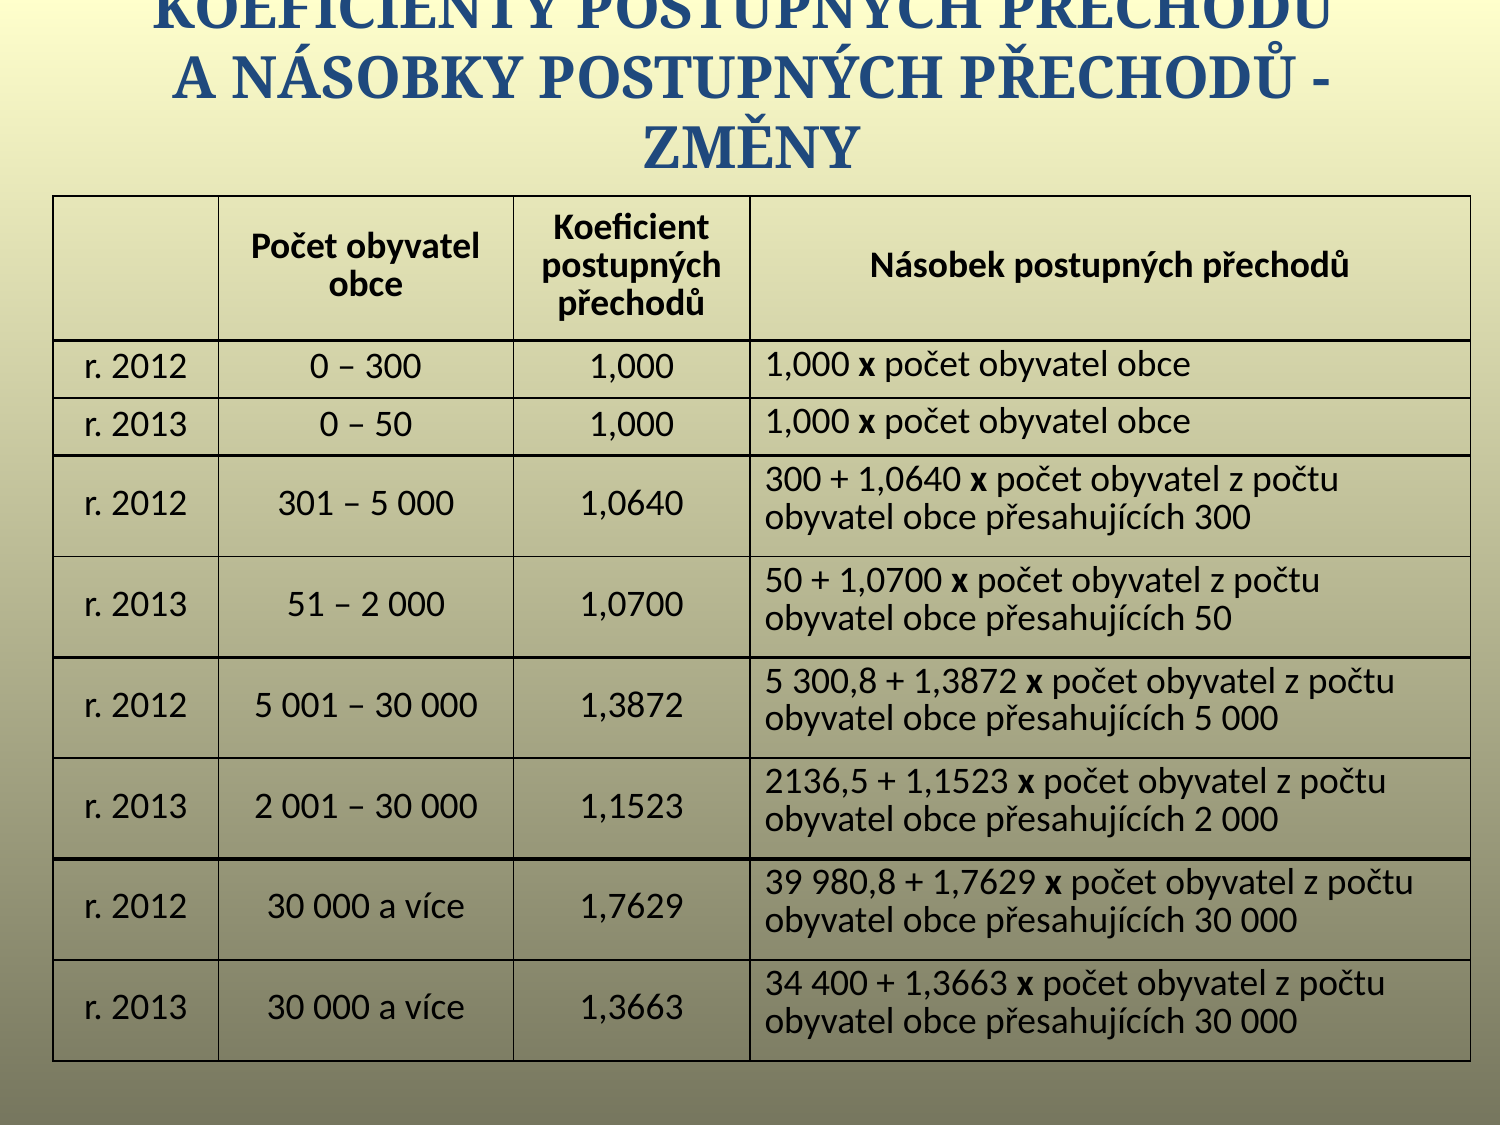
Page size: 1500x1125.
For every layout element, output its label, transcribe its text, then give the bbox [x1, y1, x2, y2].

table_cell 1,3872 [514, 659, 749, 757]
table_cell 1,000 x počet obyvatel obce [751, 399, 1470, 454]
table_cell 1,000 x počet obyvatel obce [751, 342, 1470, 397]
table_cell 30 000 a více [219, 861, 513, 959]
table_cell 300 + 1,0640 x počet obyvatel z počtu obyvatel obce přesahujících 300 [751, 457, 1470, 556]
table_cell 5 300,8 + 1,3872 x počet obyvatel z počtu obyvatel obce přesahujících 5 000 [751, 659, 1470, 757]
table_header [54, 197, 218, 339]
title Koeficienty postupných přechodů a násobky postupných přechodů - změny [76, 0, 1427, 188]
table_header Násobek postupných přechodů [751, 197, 1470, 339]
table_cell r. 2013 [54, 399, 218, 454]
table_cell 1,000 [514, 399, 749, 454]
table_cell 50 + 1,0700 x počet obyvatel z počtu obyvatel obce přesahujících 50 [751, 557, 1470, 656]
table_cell r. 2012 [54, 659, 218, 757]
table_cell 51 – 2 000 [219, 557, 513, 656]
table_cell 0 – 50 [219, 399, 513, 454]
table_cell 34 400 + 1,3663 x počet obyvatel z počtu obyvatel obce přesahujících 30 000 [751, 961, 1470, 1060]
table_cell 1,3663 [514, 961, 749, 1060]
table_cell 1,7629 [514, 861, 749, 959]
table_cell 5 001 – 30 000 [219, 659, 513, 757]
table_cell 30 000 a více [219, 961, 513, 1060]
table_cell 39 980,8 + 1,7629 x počet obyvatel z počtu obyvatel obce přesahujících 30 000 [751, 861, 1470, 959]
table_cell r. 2012 [54, 861, 218, 959]
table_cell 1,0640 [514, 457, 749, 556]
table_cell 2136,5 + 1,1523 x počet obyvatel z počtu obyvatel obce přesahujících 2 000 [751, 759, 1470, 857]
table_cell 0 – 300 [219, 342, 513, 397]
table_header Počet obyvatel obce [219, 197, 513, 339]
table_cell r. 2013 [54, 557, 218, 656]
table_cell r. 2013 [54, 759, 218, 857]
table_cell r. 2012 [54, 457, 218, 556]
table_cell r. 2013 [54, 961, 218, 1060]
table_cell 301 – 5 000 [219, 457, 513, 556]
table_cell r. 2012 [54, 342, 218, 397]
table_cell 1,000 [514, 342, 749, 397]
table_header Koeficient postupných přechodů [514, 197, 749, 339]
table_cell 1,1523 [514, 759, 749, 857]
table_cell 1,0700 [514, 557, 749, 656]
table_cell 2 001 – 30 000 [219, 759, 513, 857]
